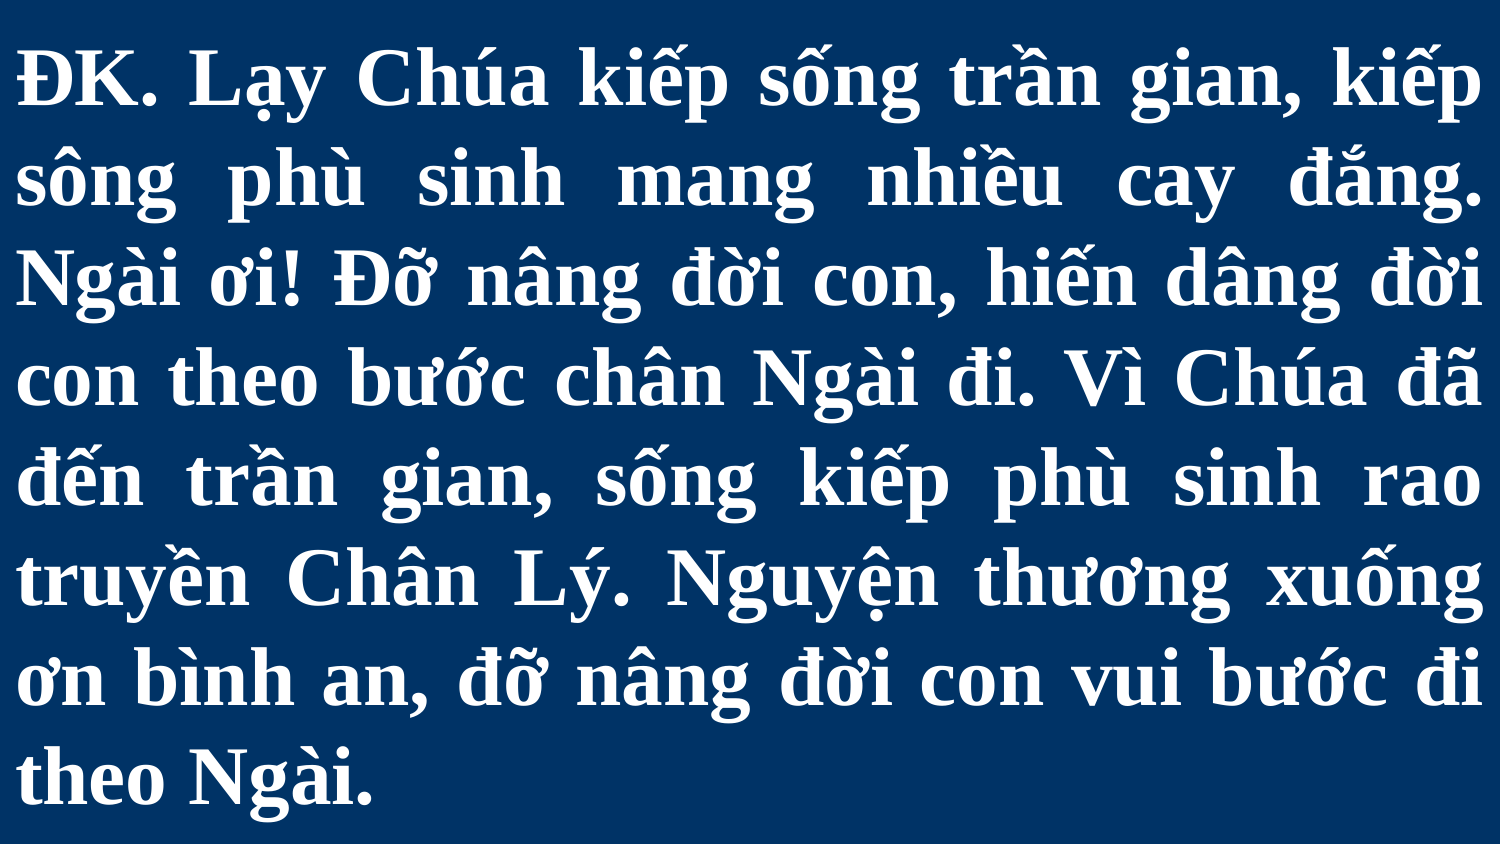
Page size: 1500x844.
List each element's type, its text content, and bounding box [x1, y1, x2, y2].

title ĐK. Lạy Chúa kiếp sống trần gian, kiếp sông phù sinh mang nhiều cay đắng. Ngài ơi! Đỡ nâng đời con, hiến dâng đời con theo bước chân Ngài đi. Vì Chúa đã đến trần gian, sống kiếp phù sinh rao truyền Chân Lý. Nguyện thương xuống ơn bình an, đỡ nâng đời con vui bước đi theo Ngài. [0, 0, 1500, 844]
